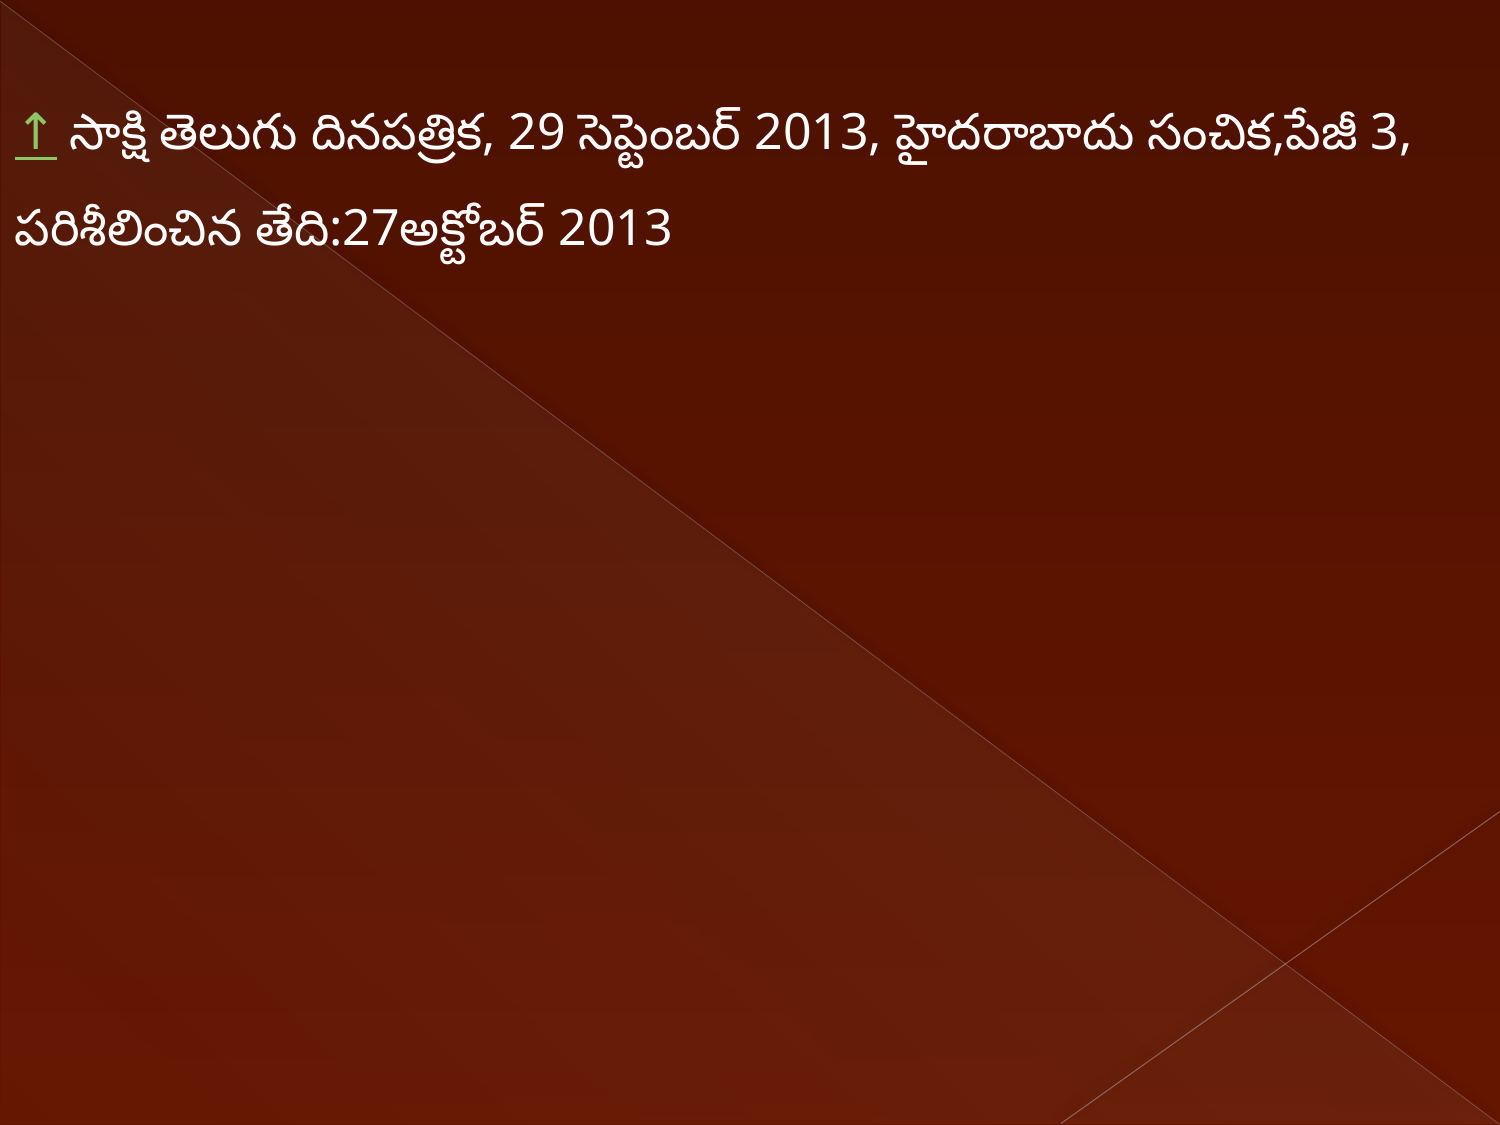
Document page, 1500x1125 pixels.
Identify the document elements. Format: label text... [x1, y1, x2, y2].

text_box ↑ సాక్షి తెలుగు దినపత్రిక, 29 సెప్టెంబర్ 2013, హైదరాబాదు సంచిక,పేజీ 3, పరిశీలించిన తేది:27అక్టోబర్ 2013 [0, 0, 1500, 263]
